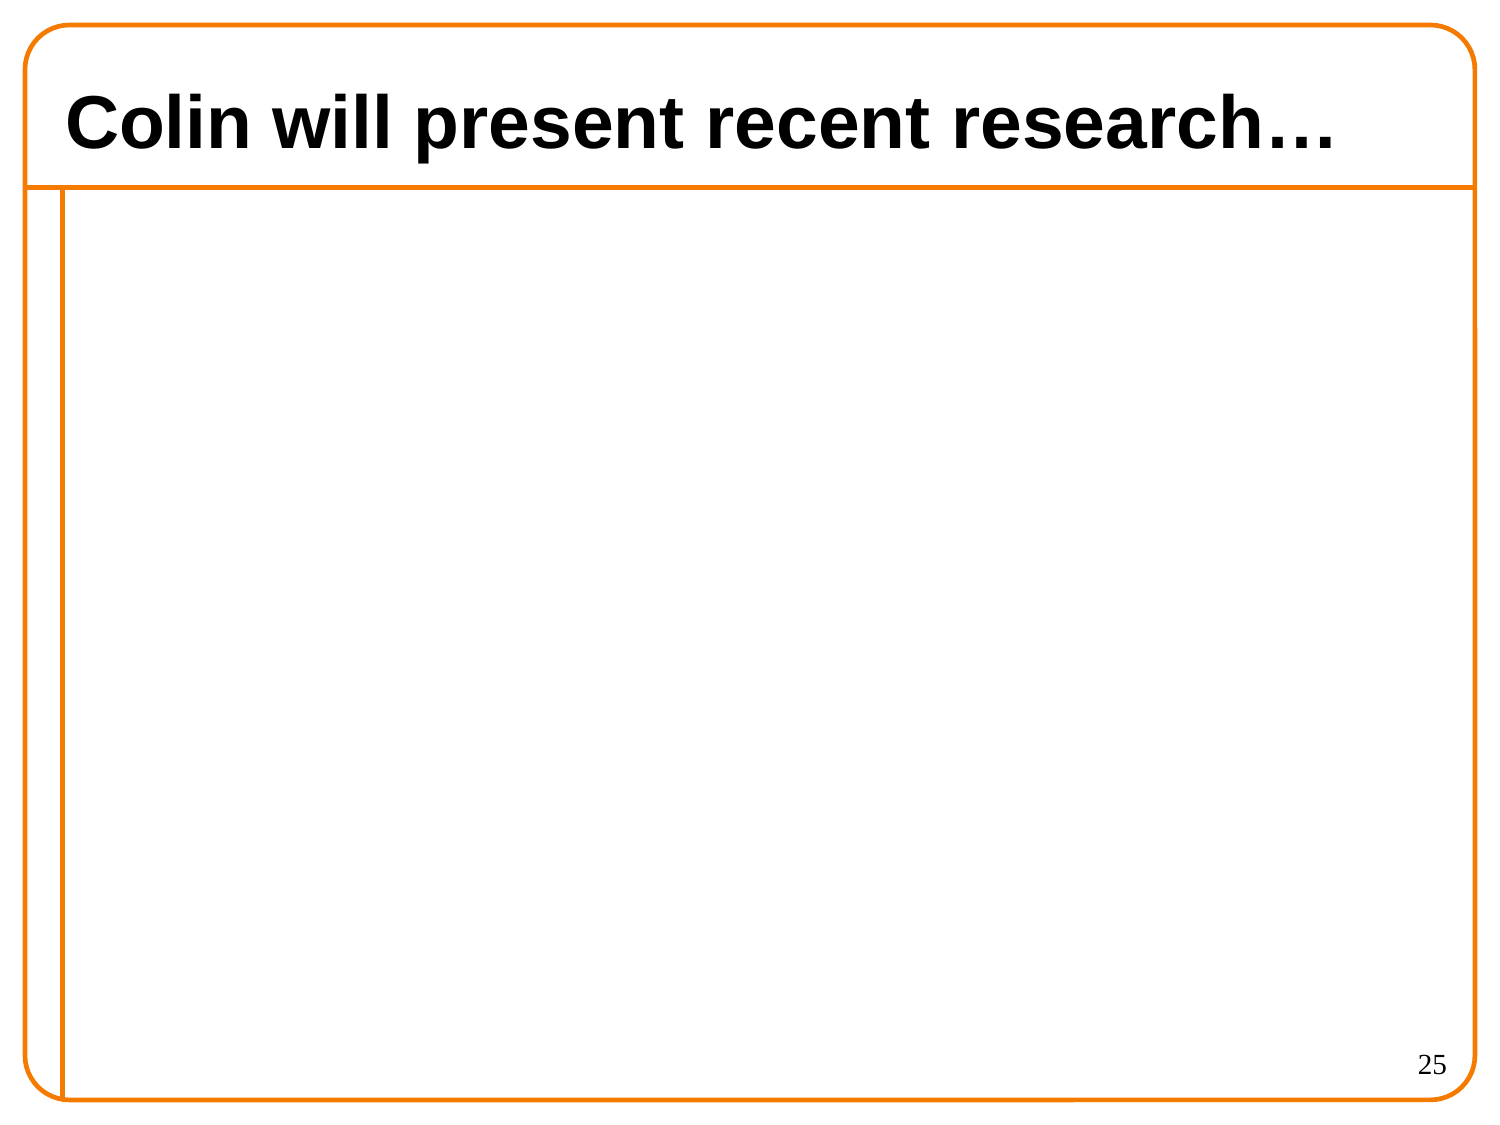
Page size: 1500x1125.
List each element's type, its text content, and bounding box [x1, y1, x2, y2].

slide_number 25 [1312, 1037, 1463, 1101]
title Colin will present recent research… [50, 62, 1500, 175]
